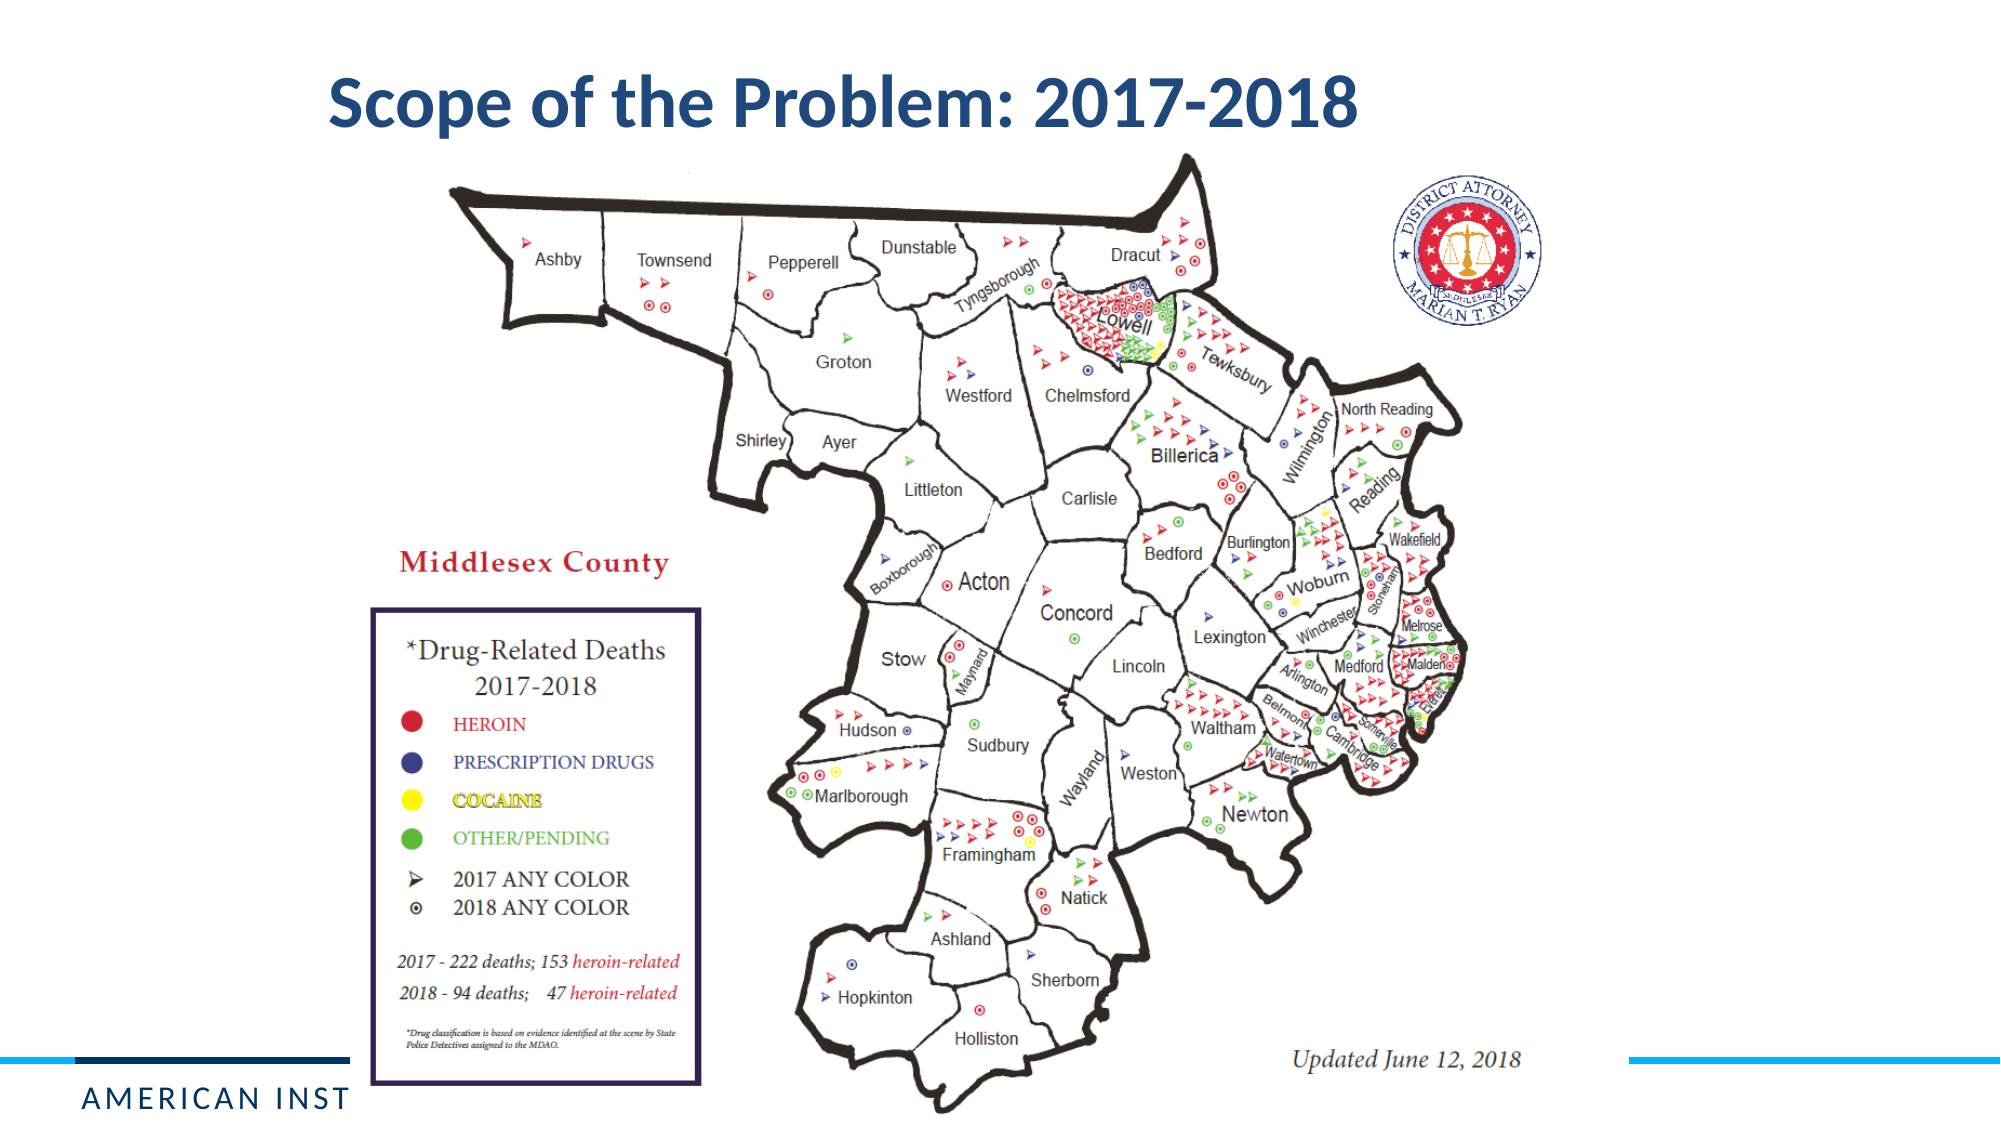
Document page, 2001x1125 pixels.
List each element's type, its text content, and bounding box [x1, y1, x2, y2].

picture [349, 142, 1629, 1125]
title Scope of the Problem: 2017-2018 [328, 40, 1679, 143]
